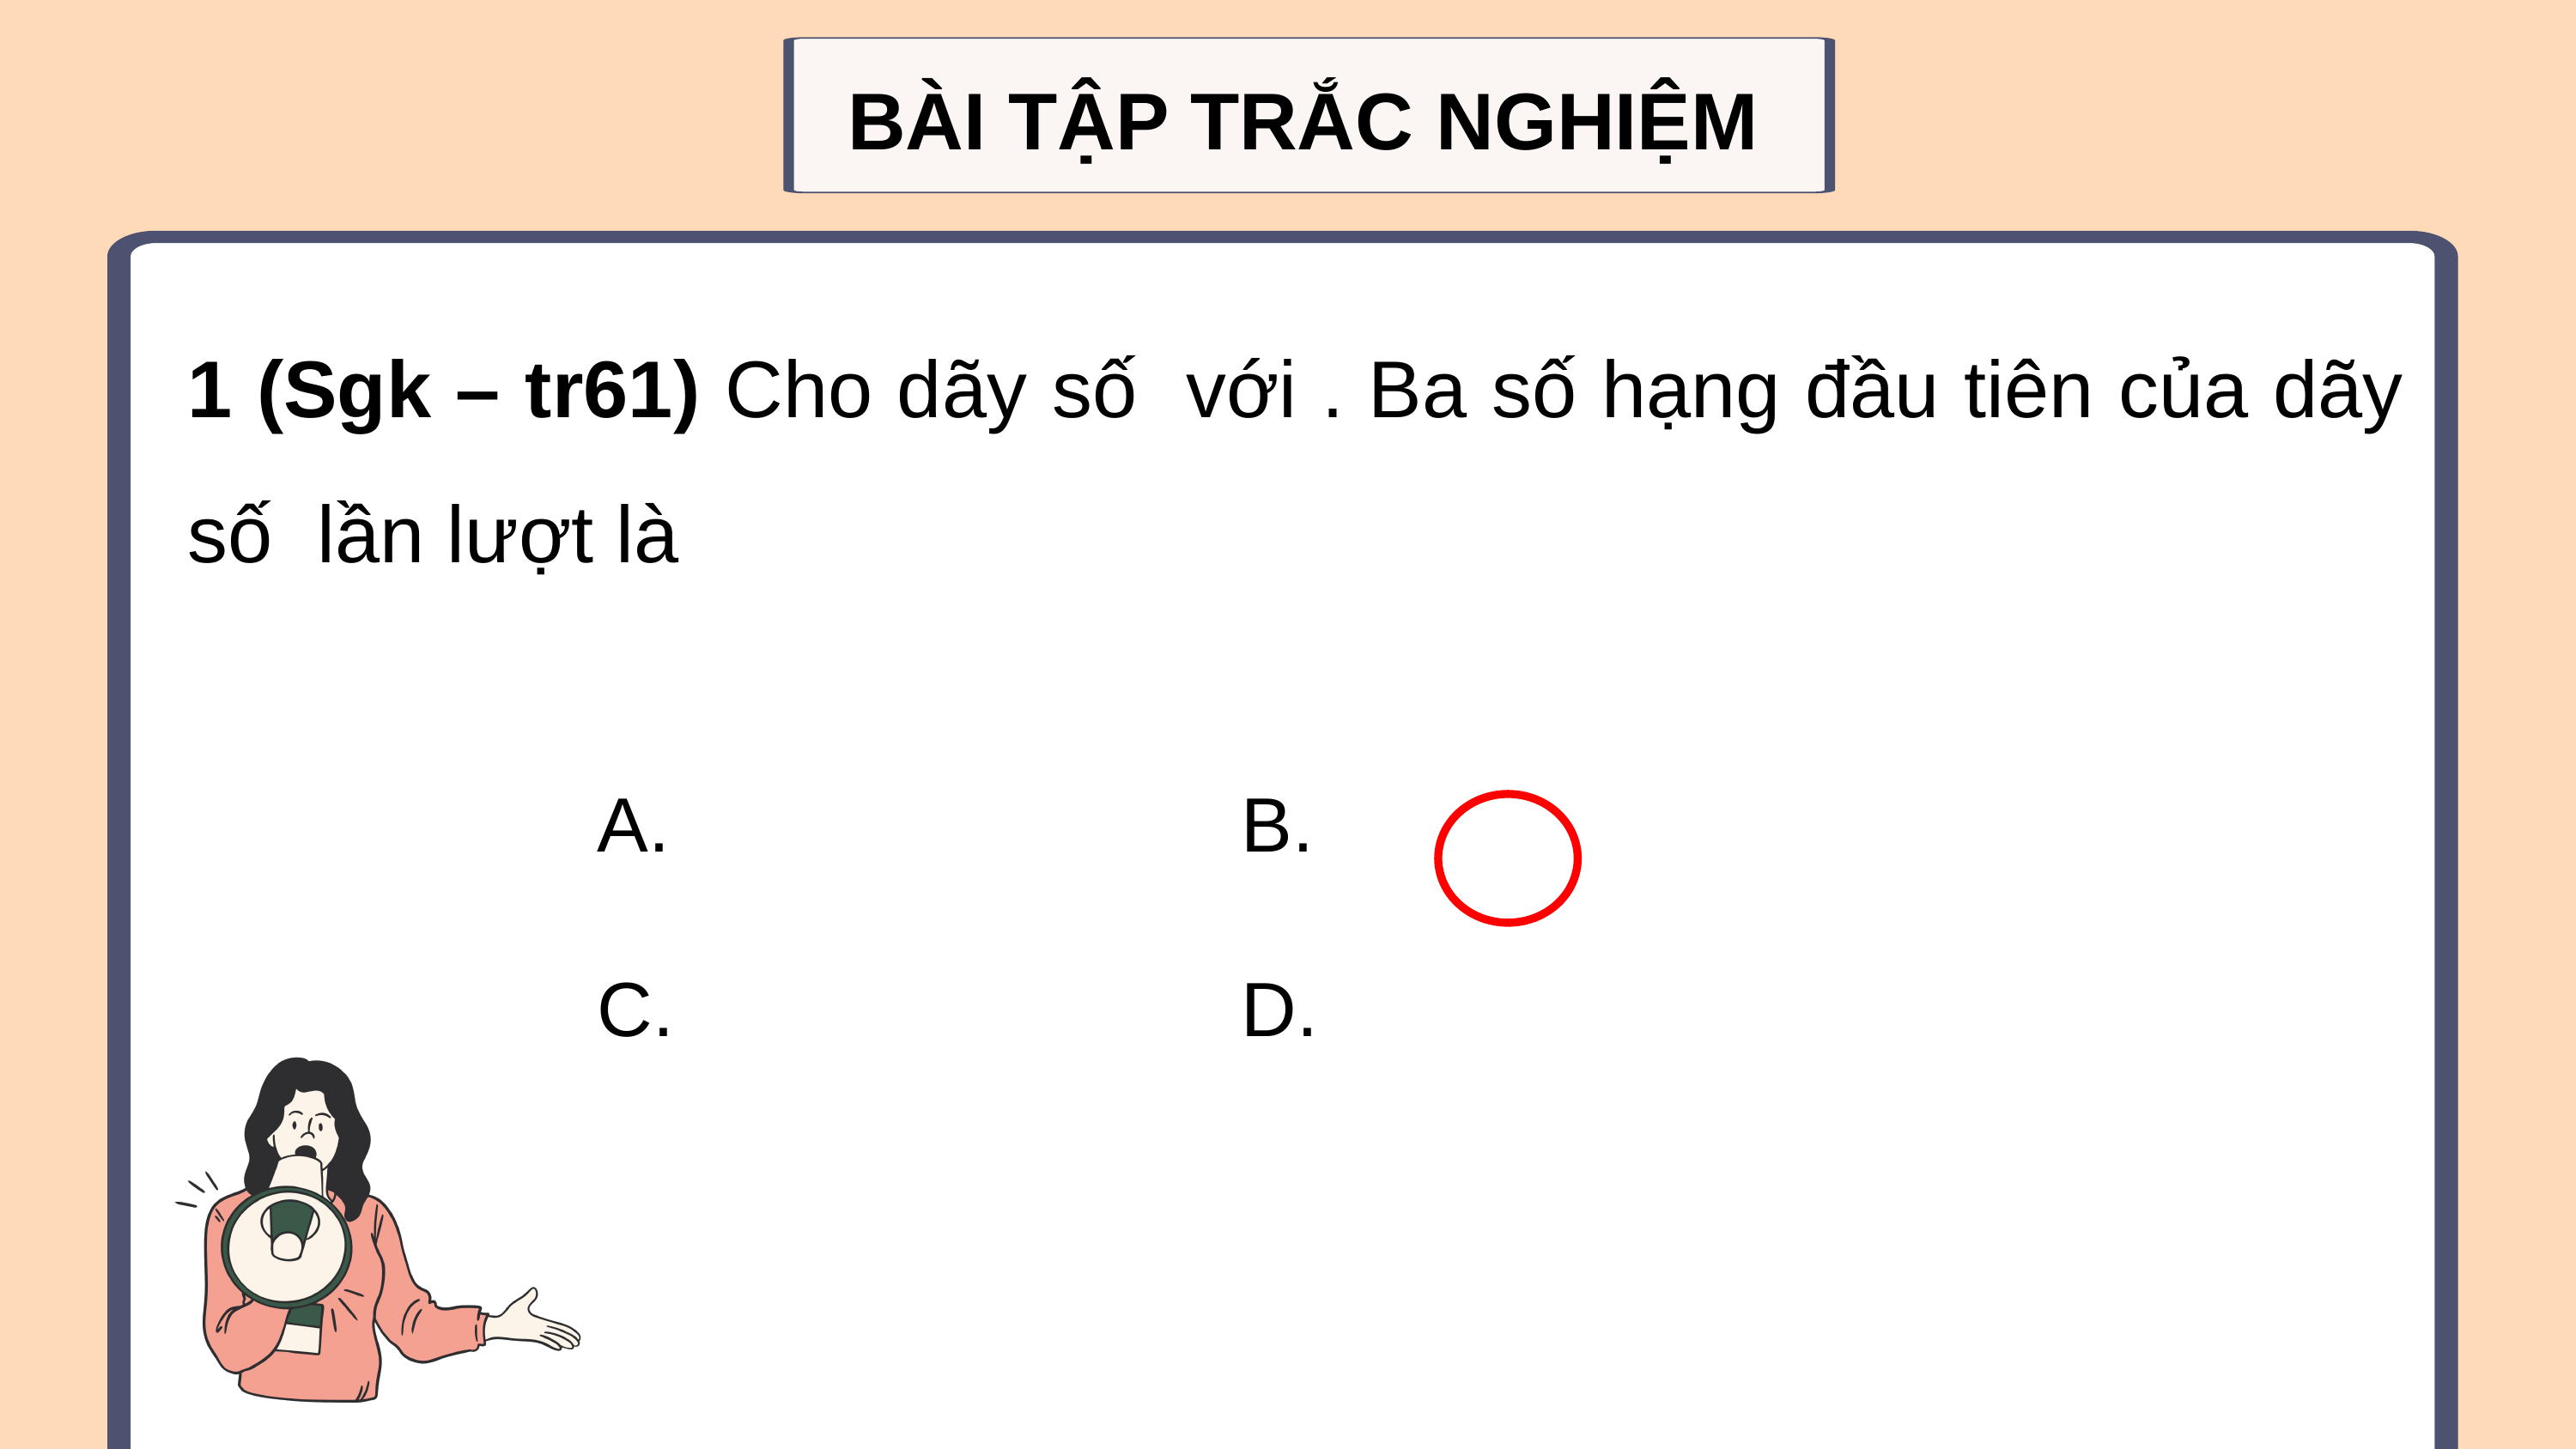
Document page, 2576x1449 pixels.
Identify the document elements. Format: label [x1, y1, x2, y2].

text_box [106, 230, 2458, 1449]
text_box [783, 37, 1846, 194]
picture [174, 1056, 581, 1403]
